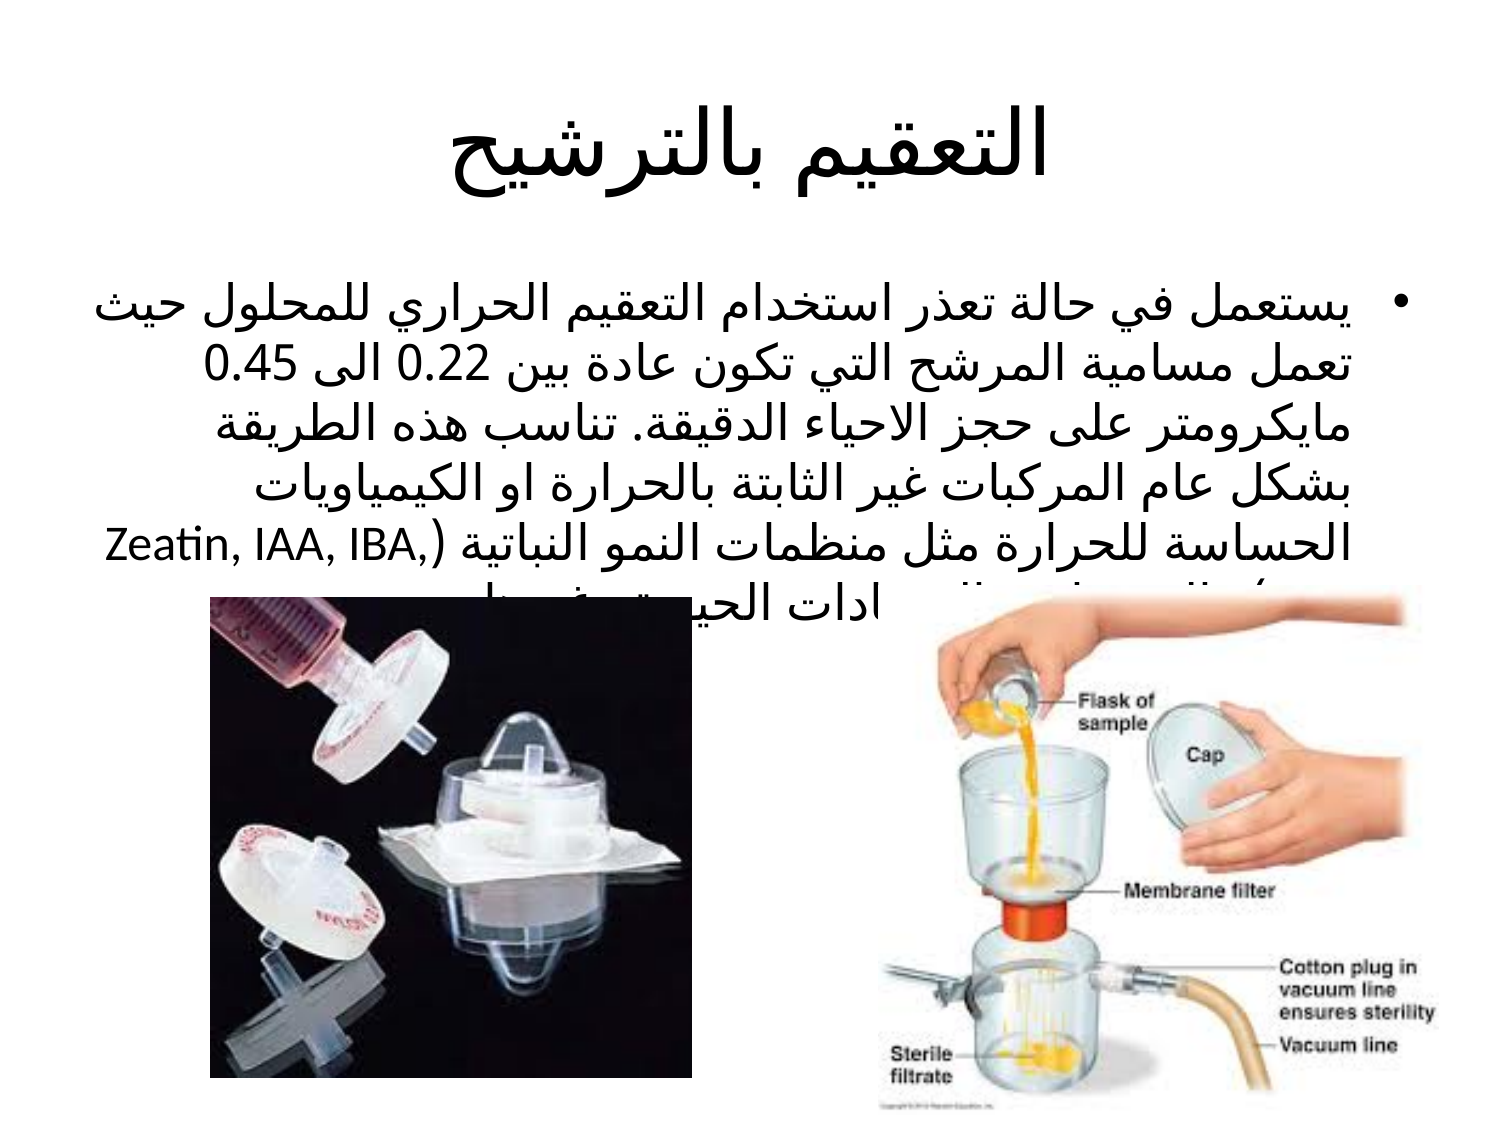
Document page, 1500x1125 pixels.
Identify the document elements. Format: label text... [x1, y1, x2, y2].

picture [210, 597, 692, 1079]
picture [878, 585, 1440, 1115]
list يستعمل في حالة تعذر استخدام التعقيم الحراري للمحلول حيث تعمل مسامية المرشح التي تكون عادة بين 0.22 الى 0.45 مايكرومتر على حجز الاحياء الدقيقة. تناسب هذه الطريقة بشكل عام المركبات غير الثابتة بالحرارة او الكيمياويات الحساسة للحرارة مثل منظمات النمو النباتية (Zeatin, IAA, IBA, GA3) والانزيمات والمضادات الحيوية وغيرها. [75, 262, 1425, 1005]
title التعقيم بالترشيح [75, 45, 1425, 233]
